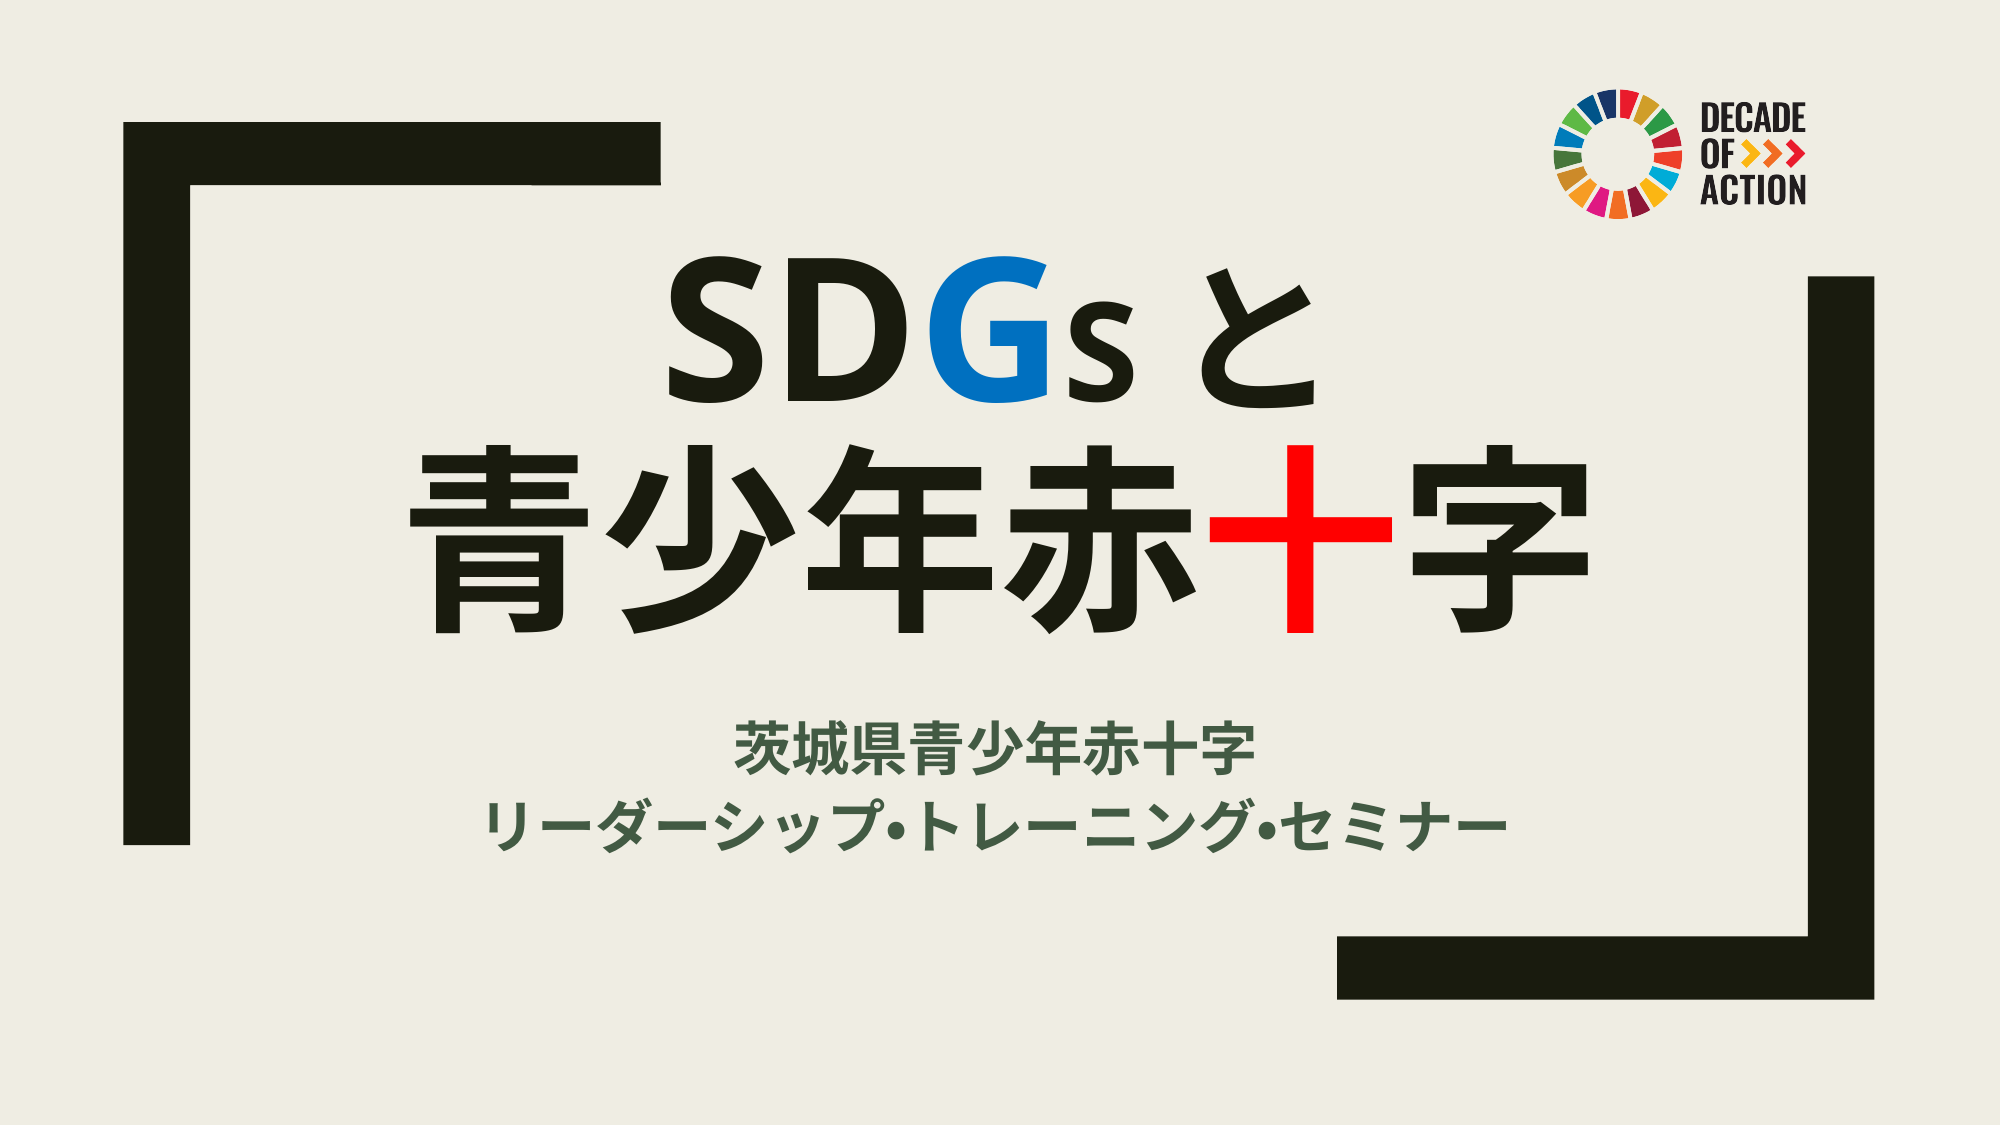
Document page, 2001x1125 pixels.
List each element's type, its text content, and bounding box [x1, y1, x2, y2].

subtitle 茨城県青少年赤十字 リーダーシップ・トレーニング・セミナー [421, 696, 1570, 882]
title SDGSと 青少年赤十字 [220, 205, 1780, 666]
picture [1550, 86, 1809, 222]
